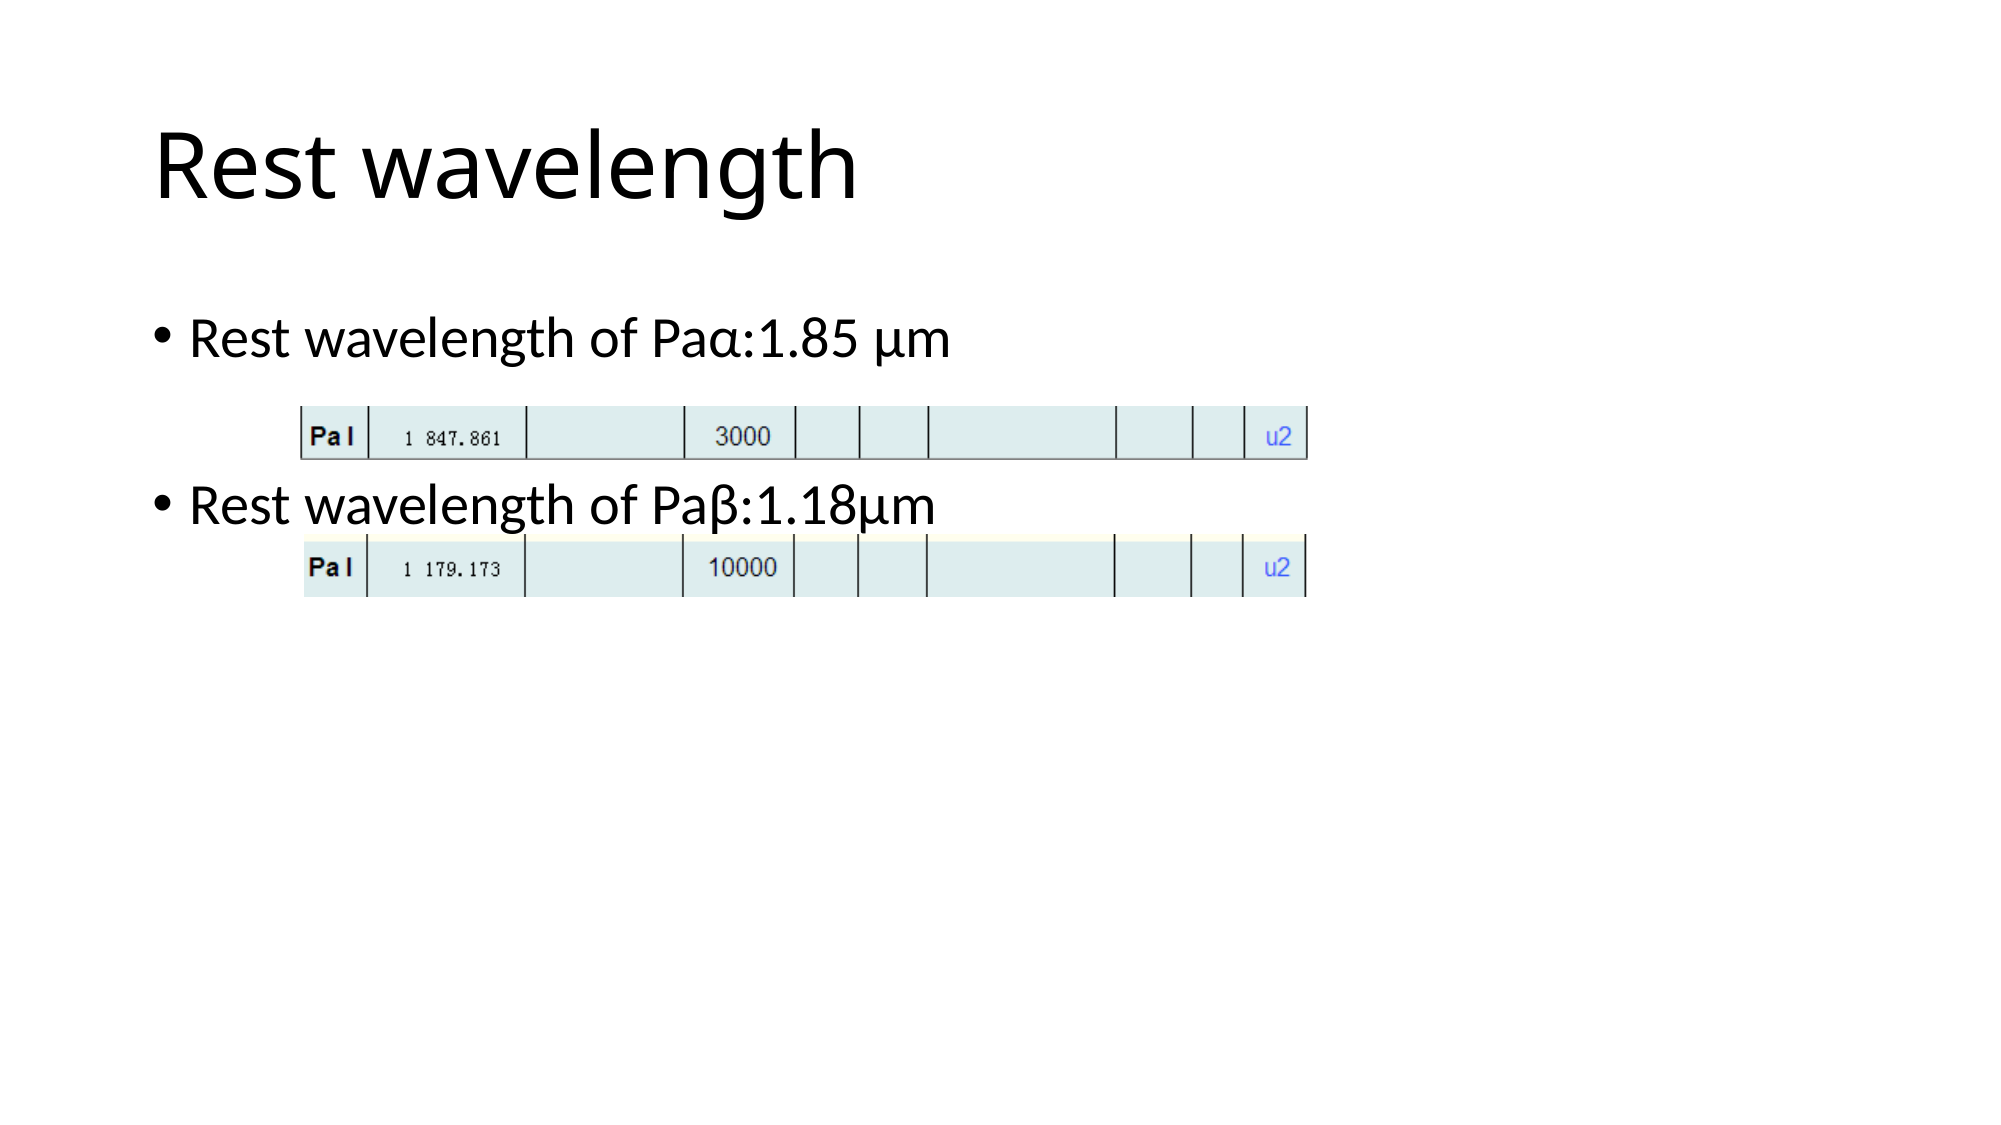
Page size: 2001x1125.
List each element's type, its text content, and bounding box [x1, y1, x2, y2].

list Rest wavelength of Paα:1.85 μm Rest wavelength of Paβ:1.18μm [137, 299, 1863, 1014]
picture [296, 405, 1333, 460]
title Rest wavelength [137, 59, 1863, 278]
picture [304, 534, 1333, 597]
